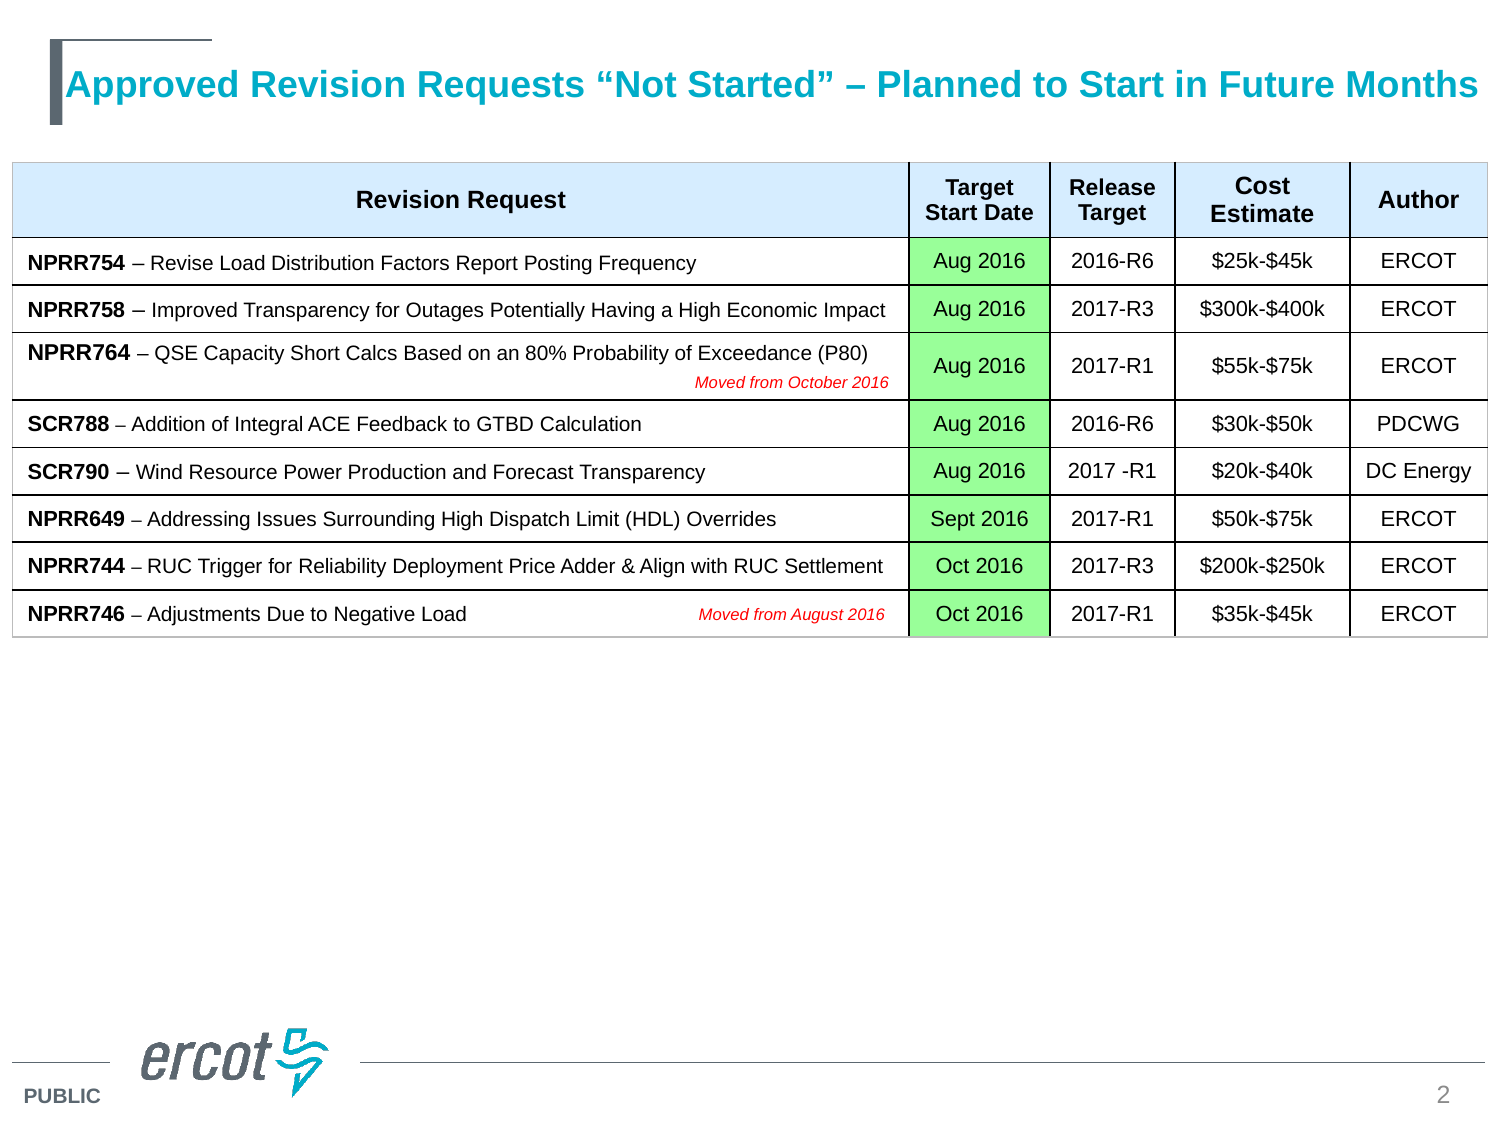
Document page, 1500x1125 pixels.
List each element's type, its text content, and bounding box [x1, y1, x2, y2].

slide_number 2 [1412, 1076, 1475, 1112]
table_header Cost Estimate [1176, 163, 1349, 237]
table_cell $25k-$45k [1176, 238, 1349, 284]
table_cell NPRR746 – Adjustments Due to Negative Load [13, 591, 908, 636]
table_cell ERCOT [1351, 543, 1487, 589]
table_header Author [1351, 163, 1487, 237]
table_cell Aug 2016 [910, 448, 1049, 494]
table_cell $300k-$400k [1176, 286, 1349, 332]
table_cell 2017-R3 [1051, 286, 1174, 332]
table_cell NPRR744 – RUC Trigger for Reliability Deployment Price Adder & Align with RUC Settlement [13, 543, 908, 589]
table_cell ERCOT [1351, 496, 1487, 541]
table_cell Aug 2016 [910, 333, 1049, 399]
table_cell 2016-R6 [1051, 401, 1174, 447]
table_cell Aug 2016 [910, 238, 1049, 284]
table_cell $50k-$75k [1176, 496, 1349, 541]
table_cell $30k-$50k [1176, 401, 1349, 447]
table_header Target Start Date [910, 163, 1049, 237]
table_cell $35k-$45k [1176, 591, 1349, 636]
table_cell 2016-R6 [1051, 238, 1174, 284]
table_cell Aug 2016 [910, 401, 1049, 447]
table_cell Aug 2016 [910, 286, 1049, 332]
table_cell ERCOT [1351, 238, 1487, 284]
table_cell $200k-$250k [1176, 543, 1349, 589]
table_cell ERCOT [1351, 333, 1487, 399]
table_cell ERCOT [1351, 591, 1487, 636]
text_box Moved from August 2016 [665, 596, 919, 632]
table_cell Oct 2016 [910, 543, 1049, 589]
table_cell SCR790 – Wind Resource Power Production and Forecast Transparency [13, 448, 908, 494]
table_cell ERCOT [1351, 286, 1487, 332]
table_cell DC Energy [1351, 448, 1487, 494]
table_cell SCR788 – Addition of Integral ACE Feedback to GTBD Calculation [13, 401, 908, 447]
table_cell 2017-R1 [1051, 333, 1174, 399]
table_cell NPRR764 – QSE Capacity Short Calcs Based on an 80% Probability of Exceedance (P80) [13, 333, 908, 399]
table_header Revision Request [13, 163, 908, 237]
table_header Release Target [1051, 163, 1174, 237]
table_cell 2017-R1 [1051, 496, 1174, 541]
title Approved Revision Requests “Not Started” – Planned to Start in Future Months [50, 52, 1500, 125]
table_cell NPRR758 – Improved Transparency for Outages Potentially Having a High Economic Impact [13, 286, 908, 332]
text_box Moved from October 2016 [665, 364, 919, 400]
table_cell 2017-R1 [1051, 591, 1174, 636]
table_cell PDCWG [1351, 401, 1487, 447]
table_cell $55k-$75k [1176, 333, 1349, 399]
table_cell NPRR649 – Addressing Issues Surrounding High Dispatch Limit (HDL) Overrides [13, 496, 908, 541]
table_cell $20k-$40k [1176, 448, 1349, 494]
table_cell NPRR754 – Revise Load Distribution Factors Report Posting Frequency [13, 238, 908, 284]
table_cell 2017-R3 [1051, 543, 1174, 589]
picture [137, 1024, 332, 1100]
table_cell Oct 2016 [910, 591, 1049, 636]
table_cell 2017 -R1 [1051, 448, 1174, 494]
table_cell Sept 2016 [910, 496, 1049, 541]
